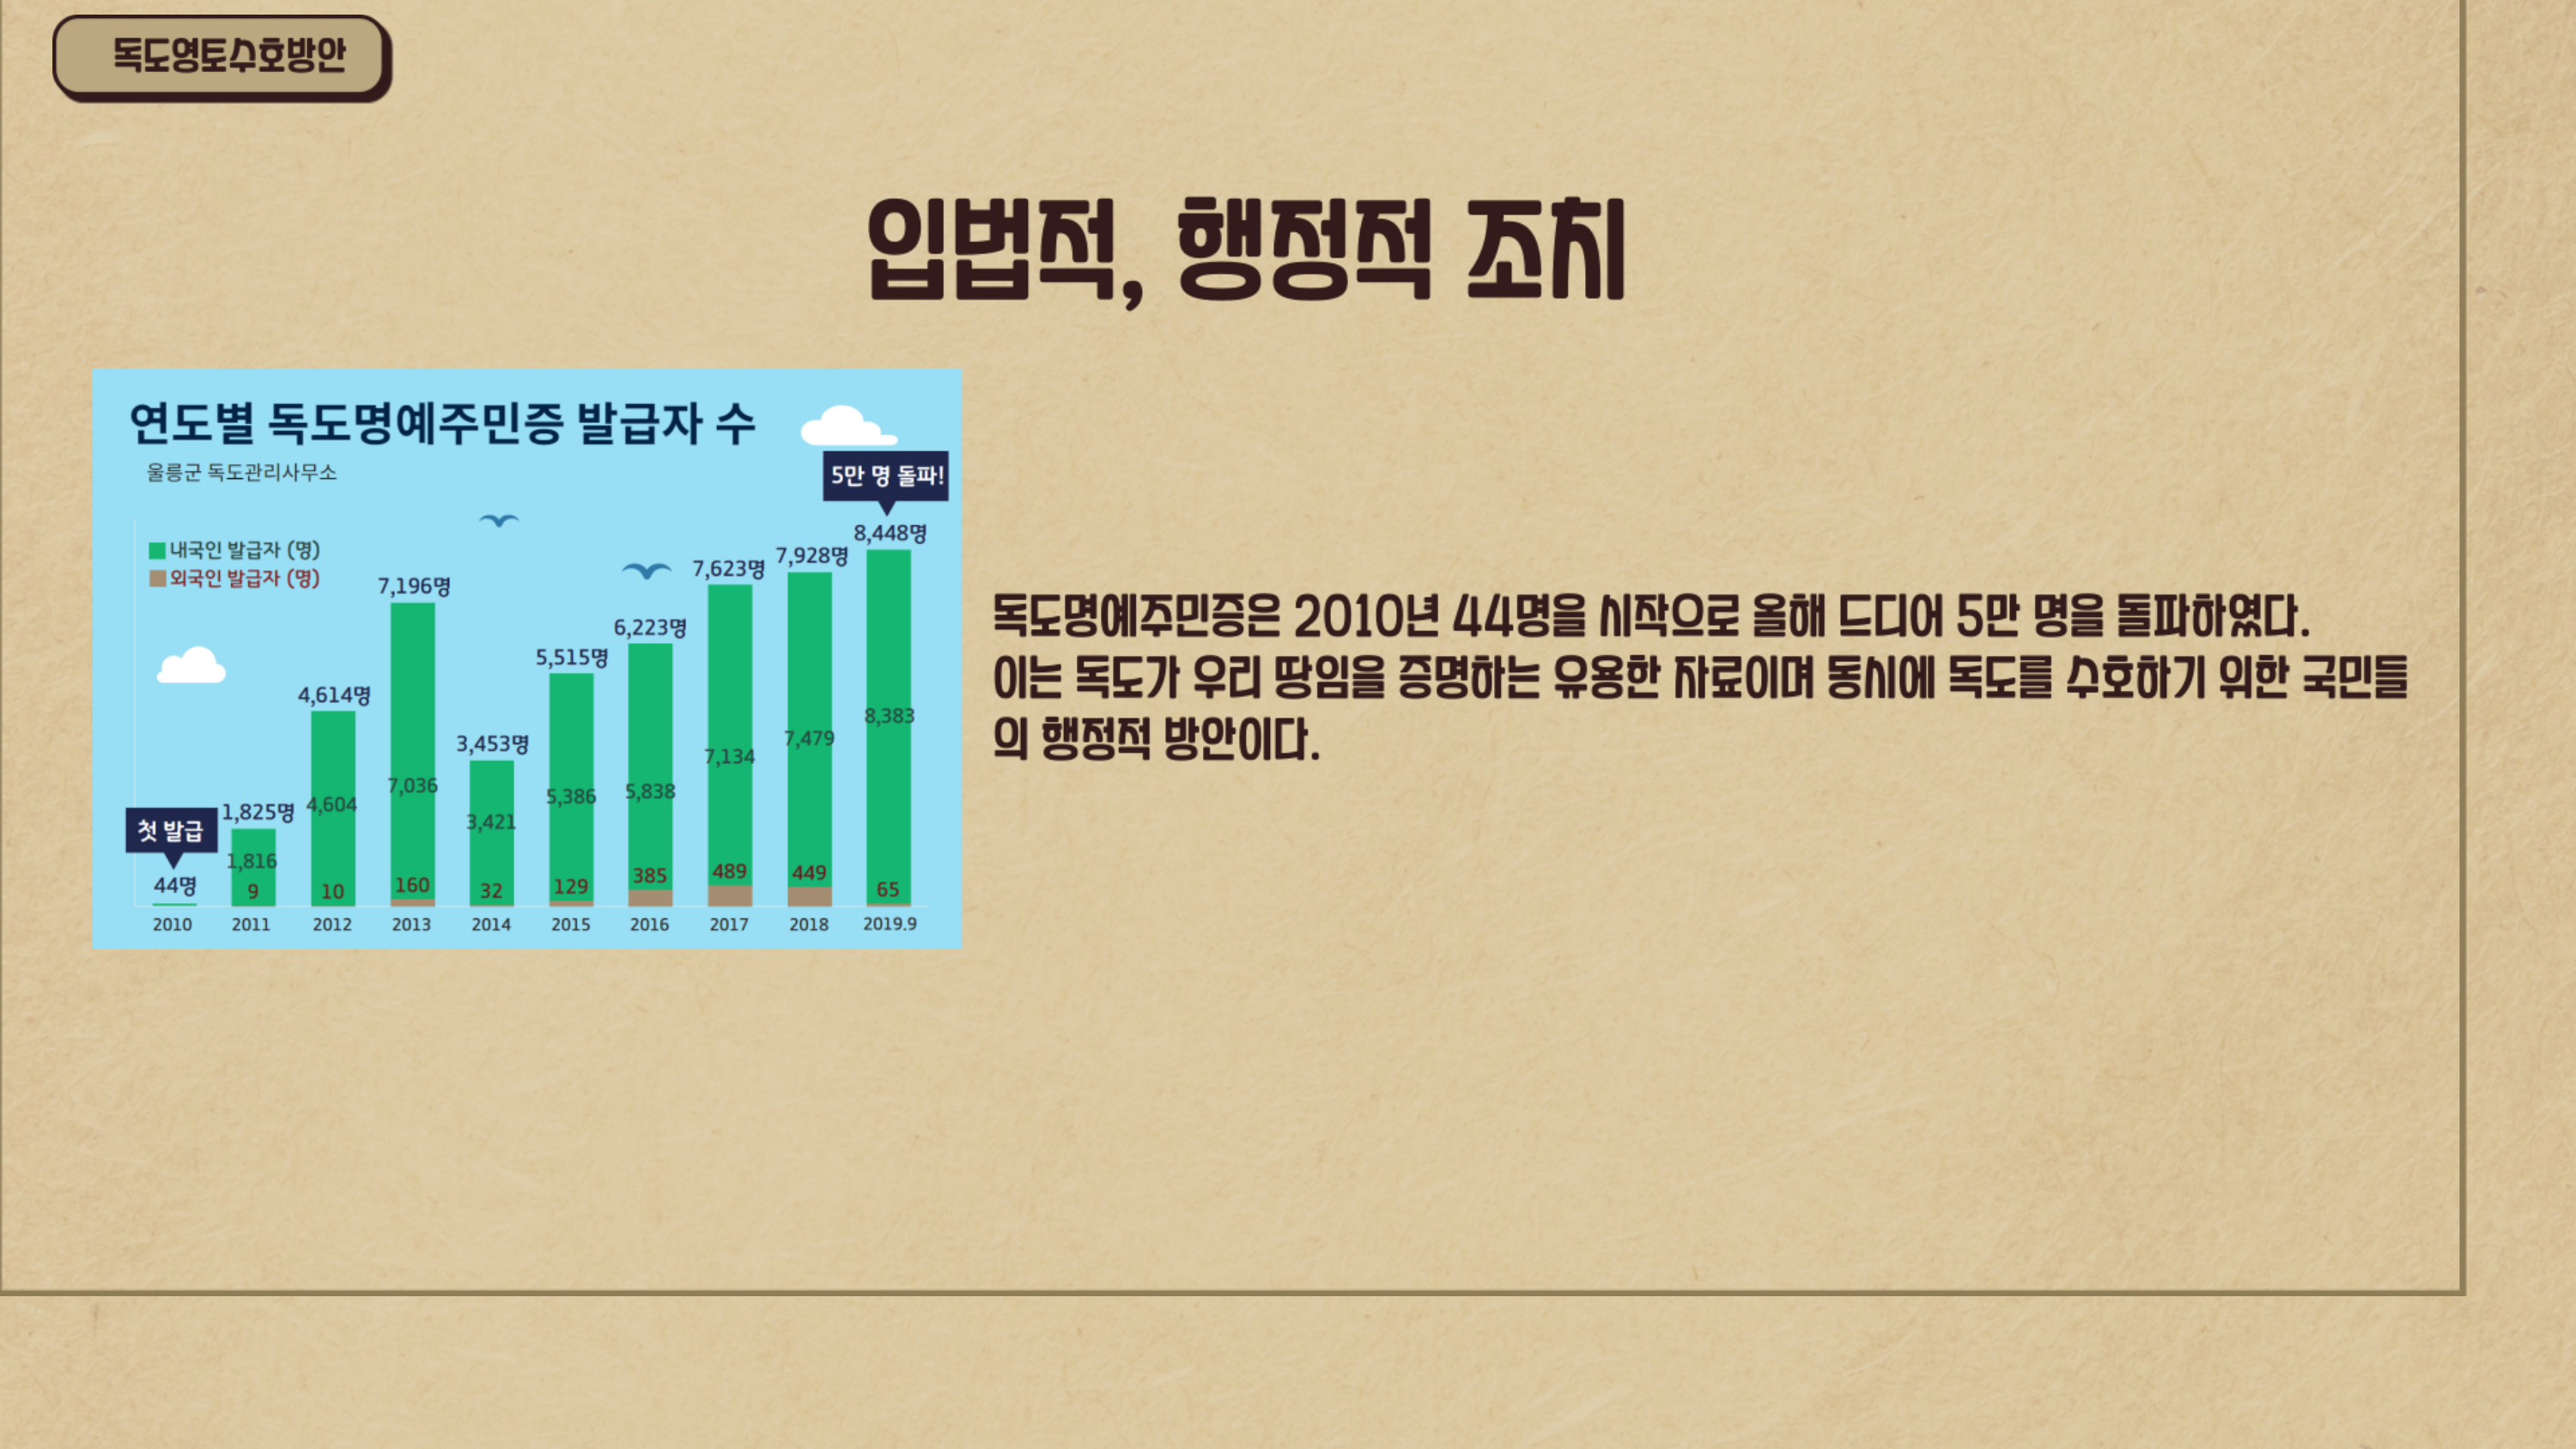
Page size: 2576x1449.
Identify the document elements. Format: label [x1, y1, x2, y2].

text_box [52, 15, 387, 96]
text_box [93, 369, 963, 949]
picture [627, 176, 1674, 358]
text_box [0, 0, 2468, 1297]
text_box [0, 0, 2576, 1449]
picture [88, 29, 362, 91]
picture [977, 576, 2454, 922]
